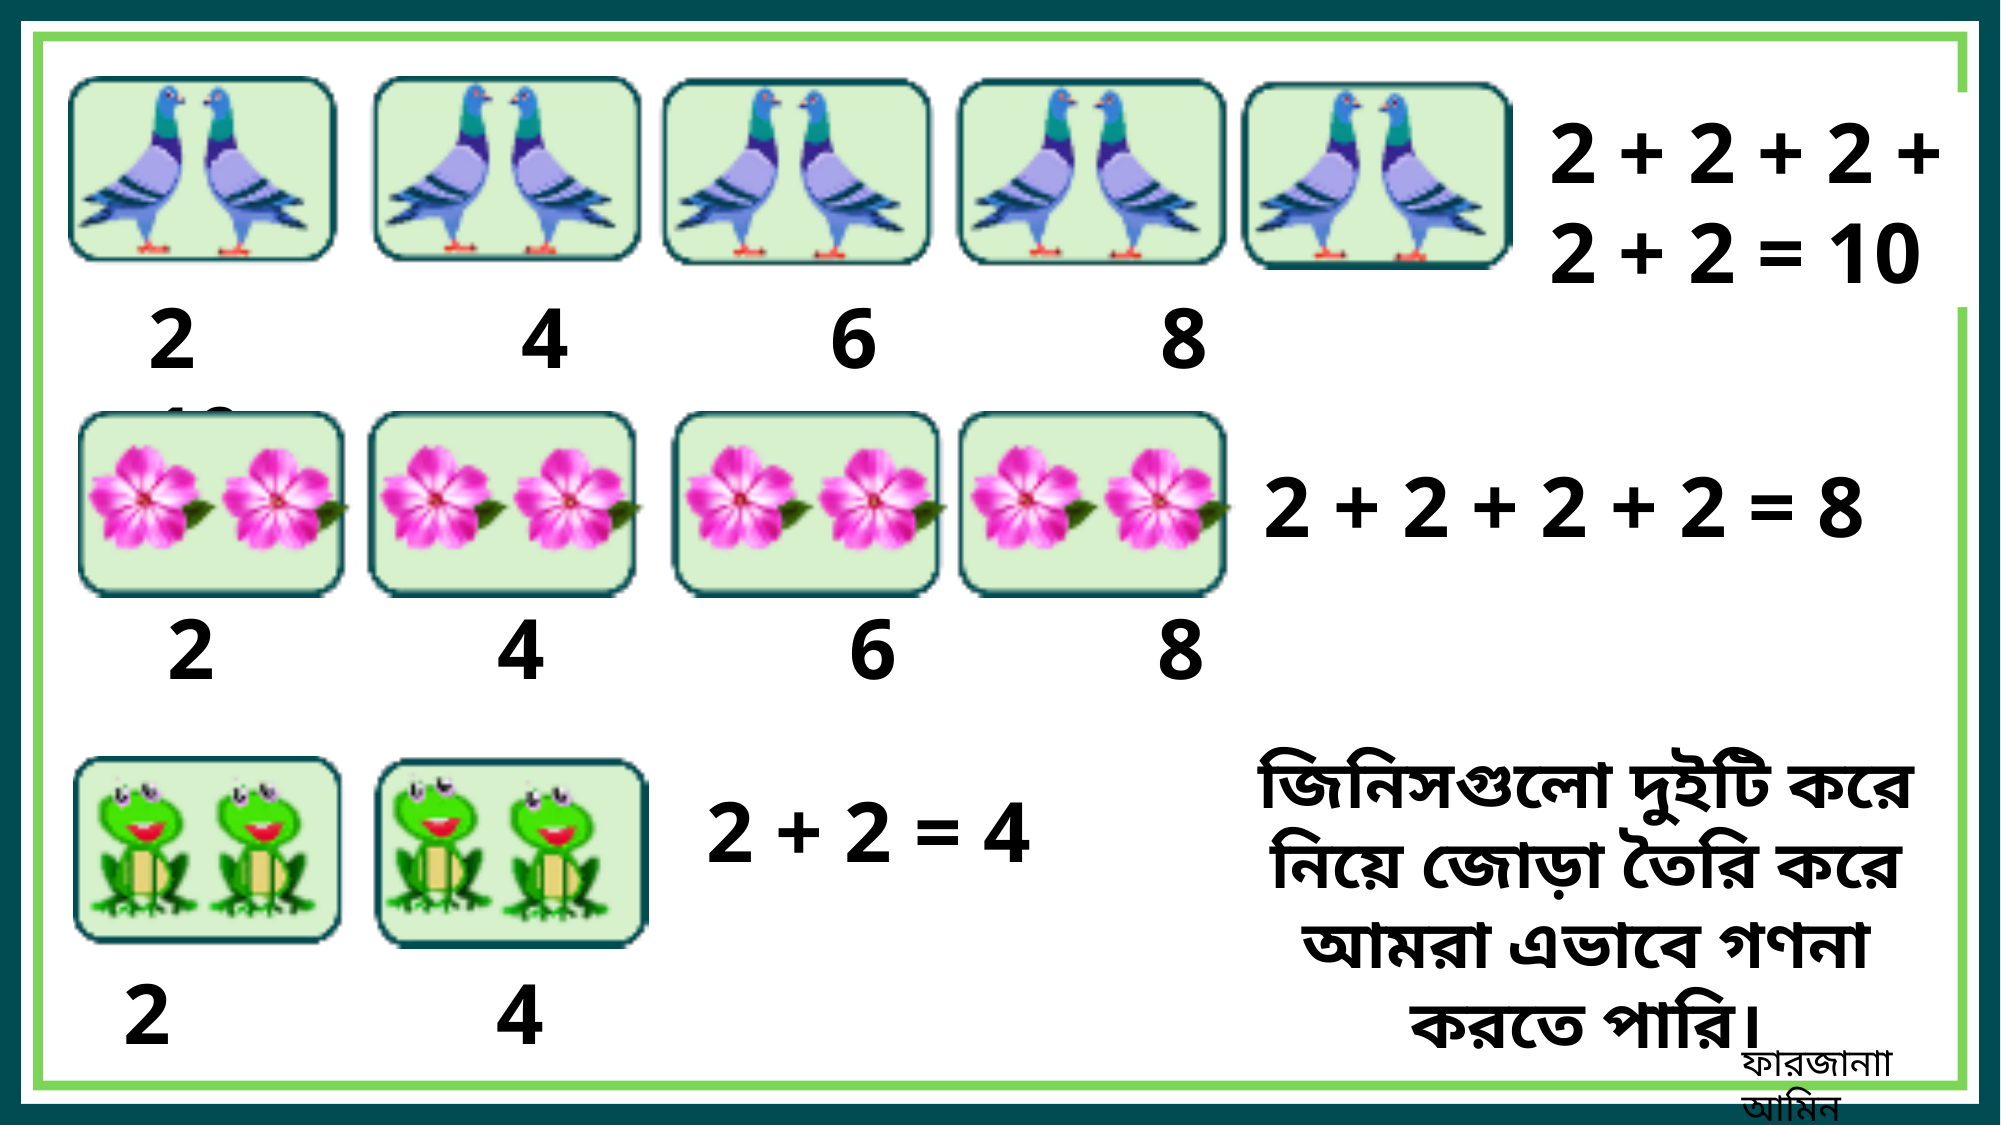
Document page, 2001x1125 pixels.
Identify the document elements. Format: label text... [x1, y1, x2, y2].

text_box 2 4 6 8 [152, 598, 1222, 804]
text_box 2 4 [108, 953, 594, 1069]
picture [72, 756, 649, 949]
picture [68, 76, 1513, 270]
text_box জিনিসগুলো দুইটি করে নিয়ে জোড়া তৈরি করে আমরা এভাবে গণনা করতে পারি। [1235, 734, 1938, 1070]
text_box 2 + 2 + 2 + 2 = 8 [1249, 446, 1942, 562]
text_box 2 4 6 8 10 [133, 277, 1492, 492]
text_box 2 + 2 = 4 [691, 771, 1066, 887]
picture [78, 411, 1236, 598]
text_box 2 + 2 + 2 + 2 + 2 = 10 [1535, 92, 1969, 308]
